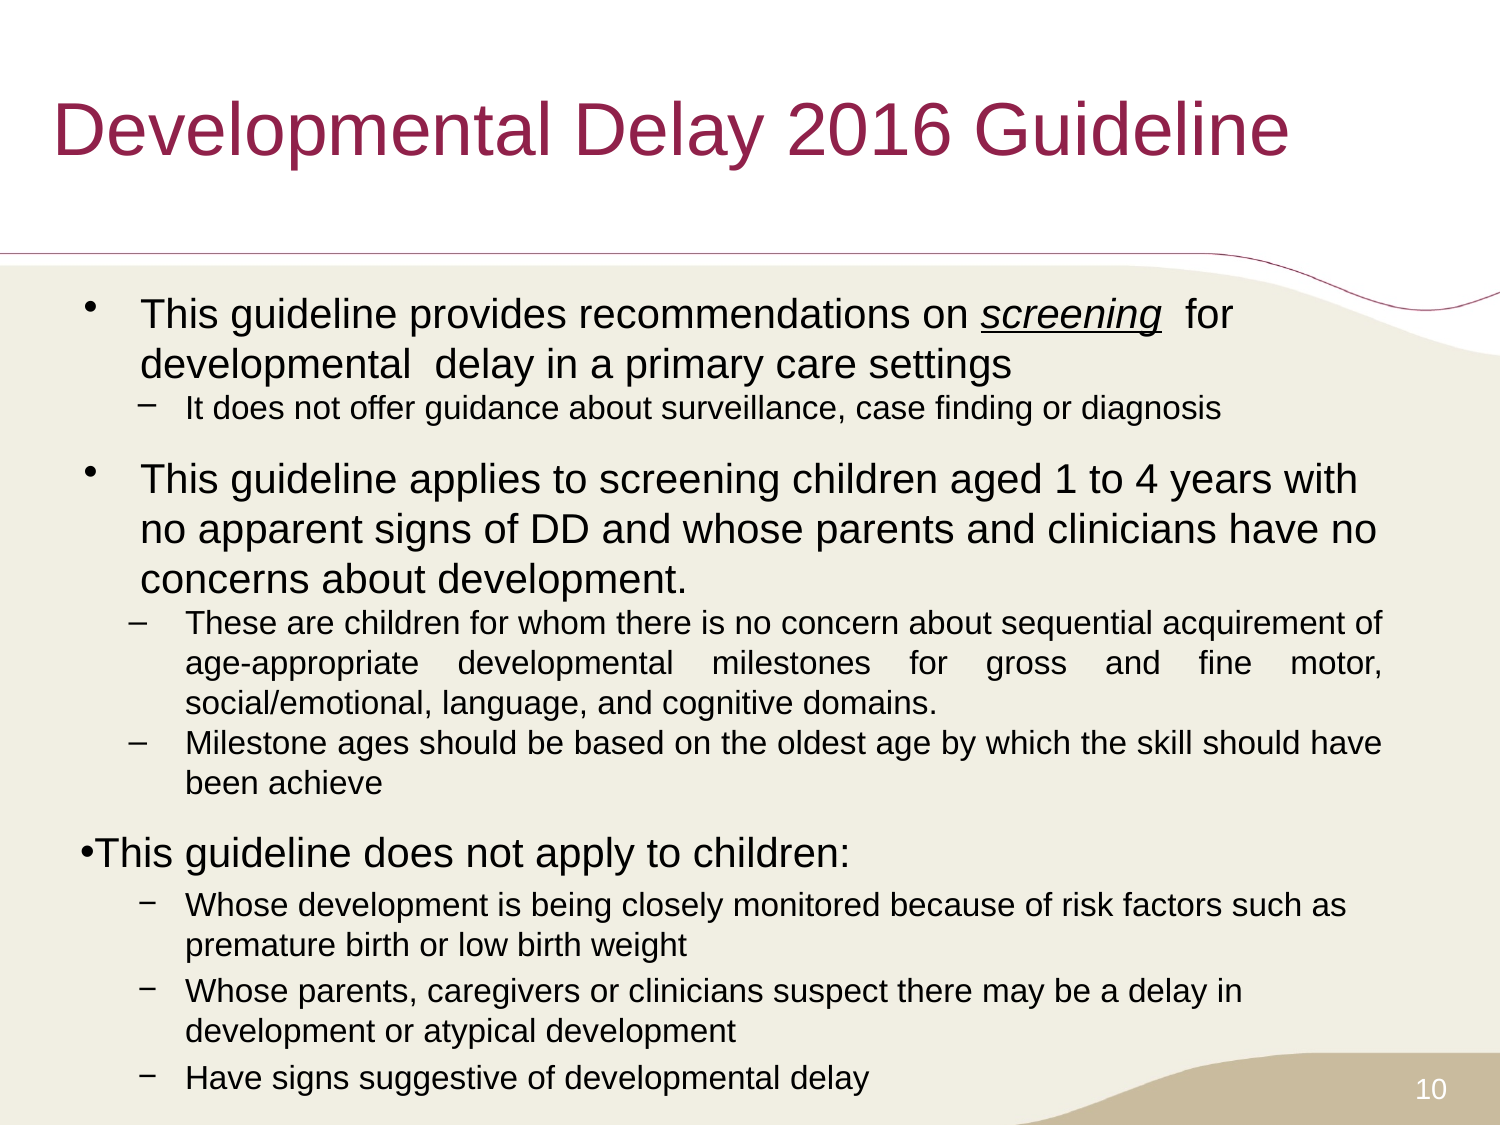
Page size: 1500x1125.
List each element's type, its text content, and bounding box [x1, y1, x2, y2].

list This guideline provides recommendations on screening for developmental delay in a primary care settings It does not offer guidance about surveillance, case finding or diagnosis This guideline applies to screening children aged 1 to 4 years with no apparent signs of DD and whose parents and clinicians have no concerns about development. These are children for whom there is no concern about sequential acquirement of age-appropriate developmental milestones for gross and fine motor, social/emotional, language, and cognitive domains. Milestone ages should be based on the oldest age by which the skill should have been achieve This guideline does not apply to children: Whose development is being closely monitored because of risk factors such as premature birth or low birth weight Whose parents, caregivers or clinicians suspect there may be a delay in development or atypical development Have signs suggestive of developmental delay [64, 278, 1400, 1083]
title Developmental Delay 2016 Guideline [37, 24, 1500, 225]
picture [0, 0, 1500, 1125]
slide_number 10 [1149, 1062, 1463, 1113]
